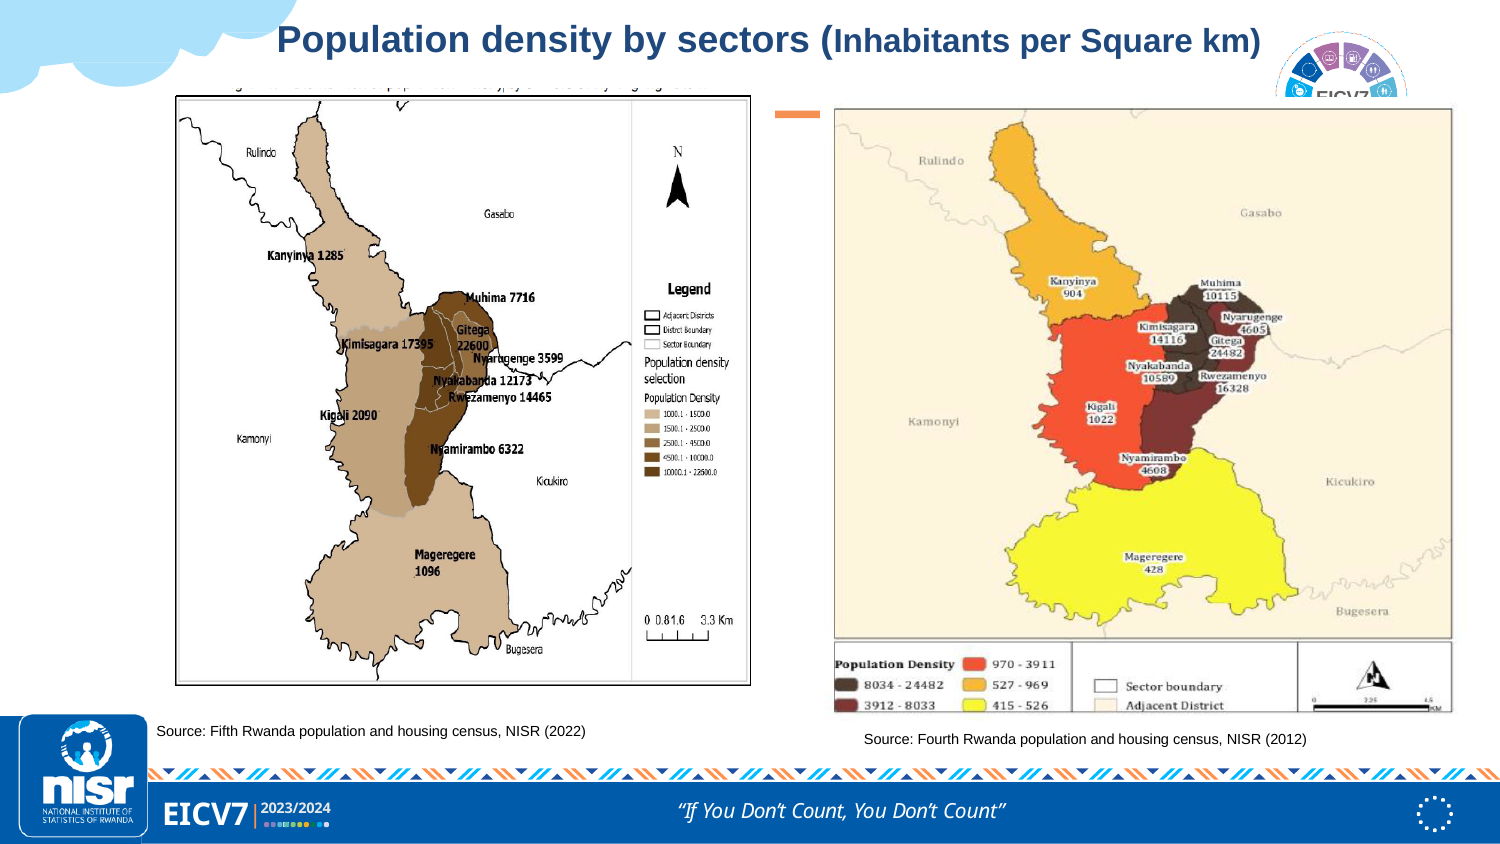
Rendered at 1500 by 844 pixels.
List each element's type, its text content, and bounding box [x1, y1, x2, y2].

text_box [779, 110, 815, 119]
text_box Population density by sectors (Inhabitants per Square km) [252, 7, 1287, 68]
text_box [0, 713, 1500, 844]
picture [167, 88, 776, 689]
picture [820, 96, 1485, 721]
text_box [1275, 31, 1408, 95]
text_box [0, 0, 297, 94]
